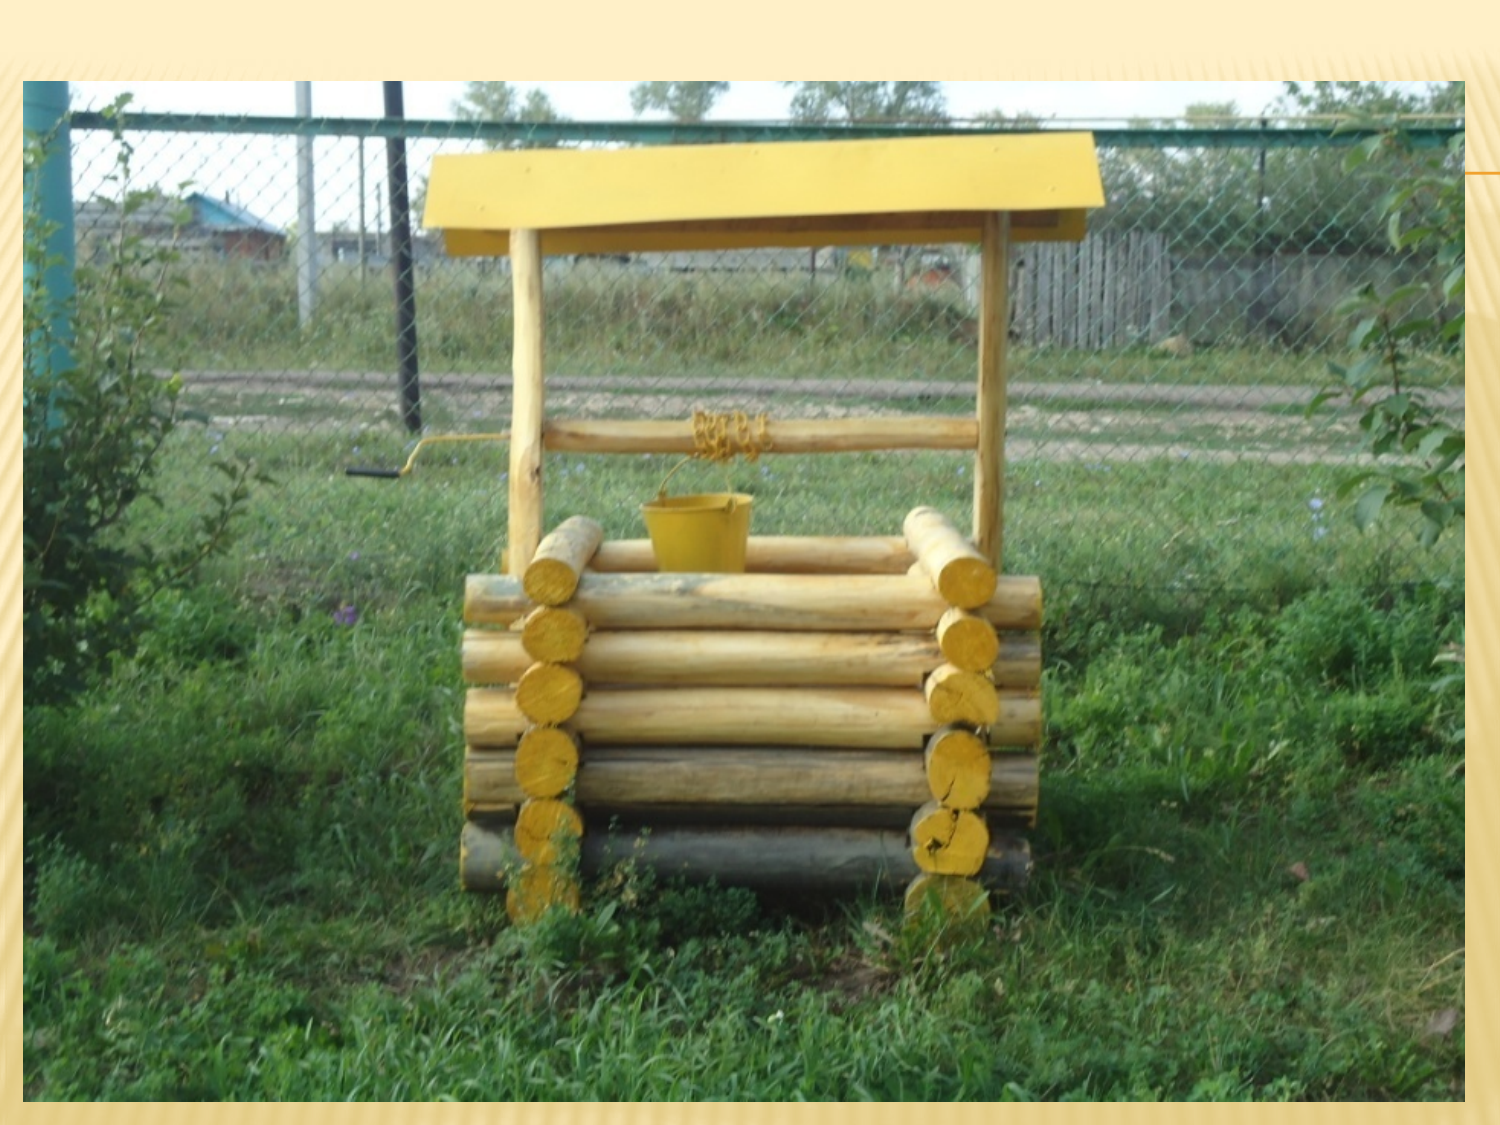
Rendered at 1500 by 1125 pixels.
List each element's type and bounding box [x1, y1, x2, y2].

list [23, 81, 1466, 1102]
